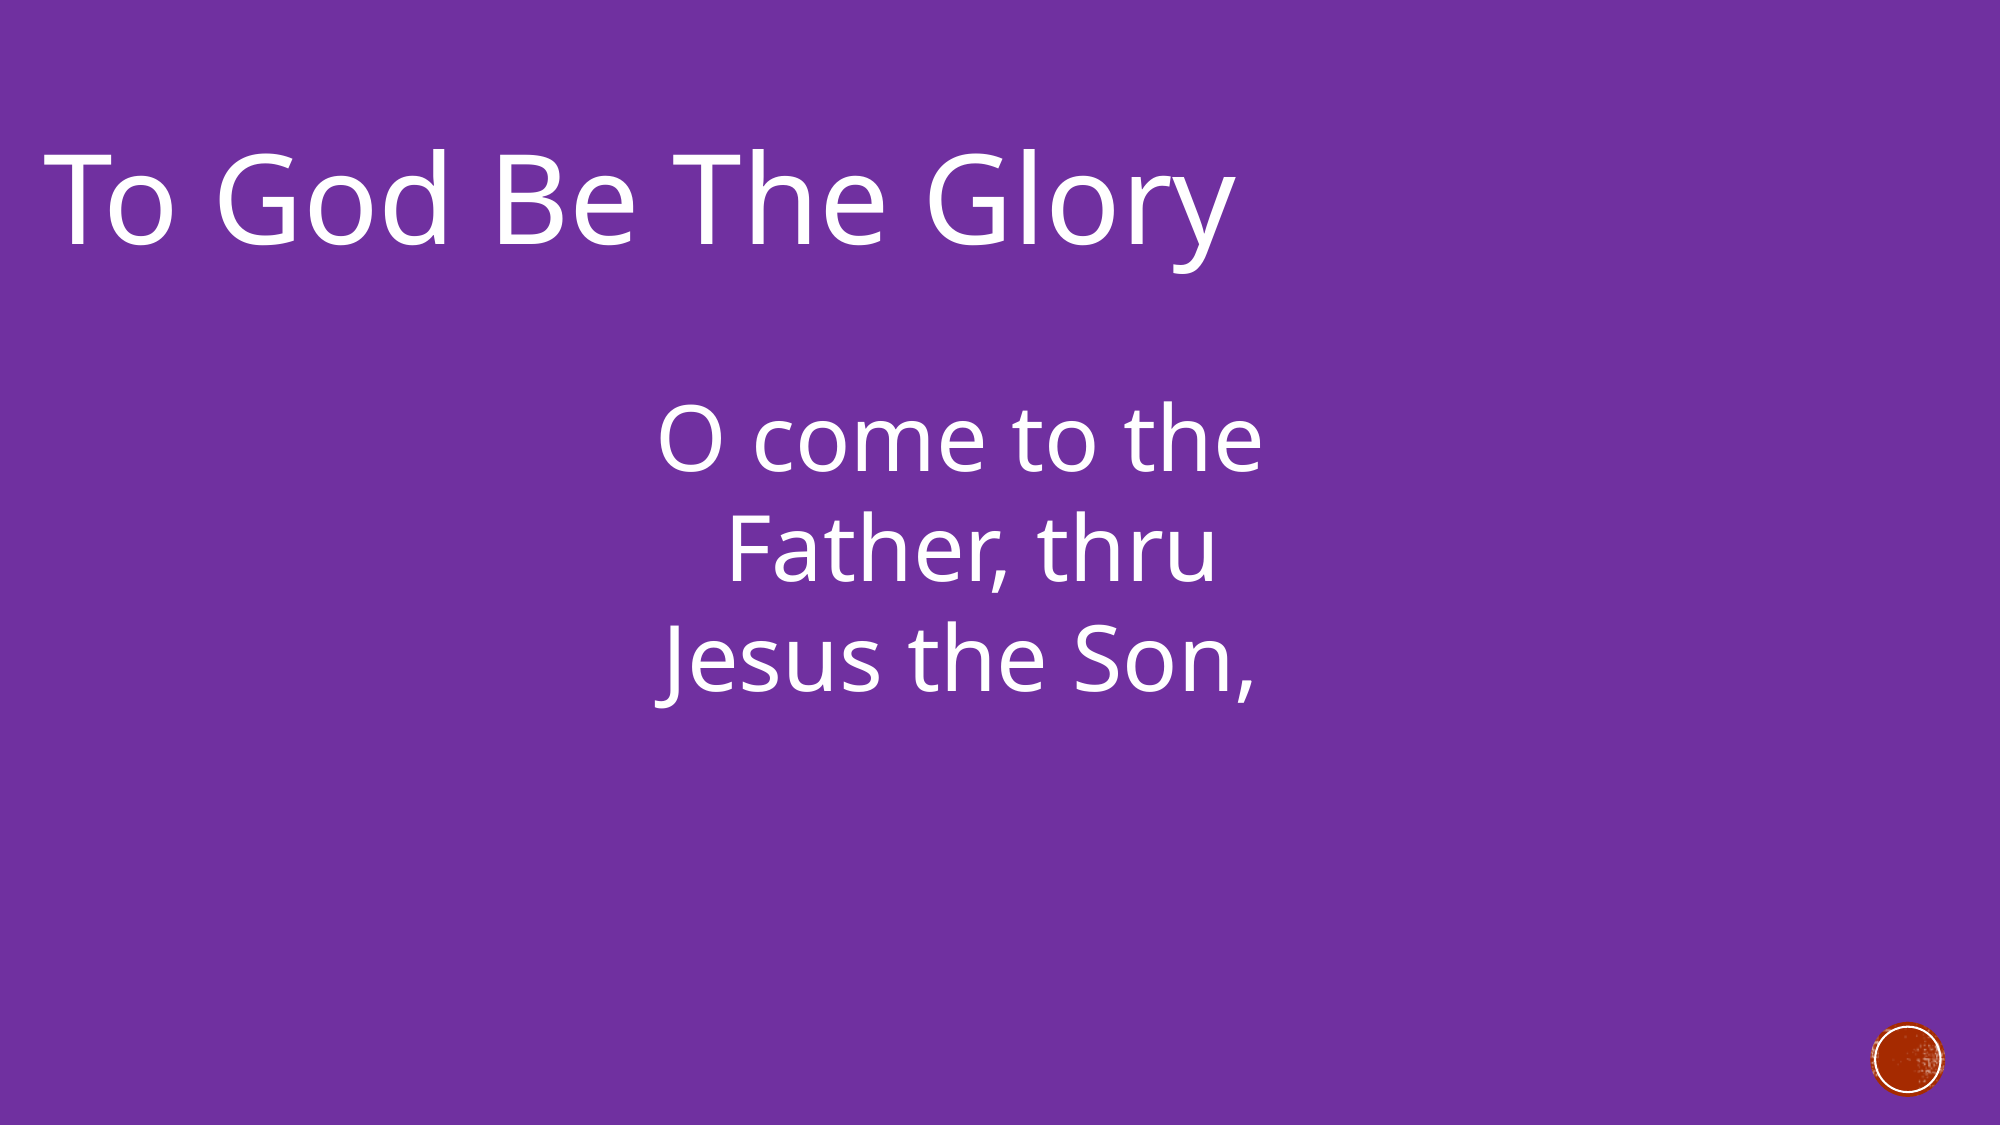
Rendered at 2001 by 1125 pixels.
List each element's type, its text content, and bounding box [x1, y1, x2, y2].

text_box To God Be The Glory O come to the Father, thru Jesus the Son, [28, 112, 1917, 827]
